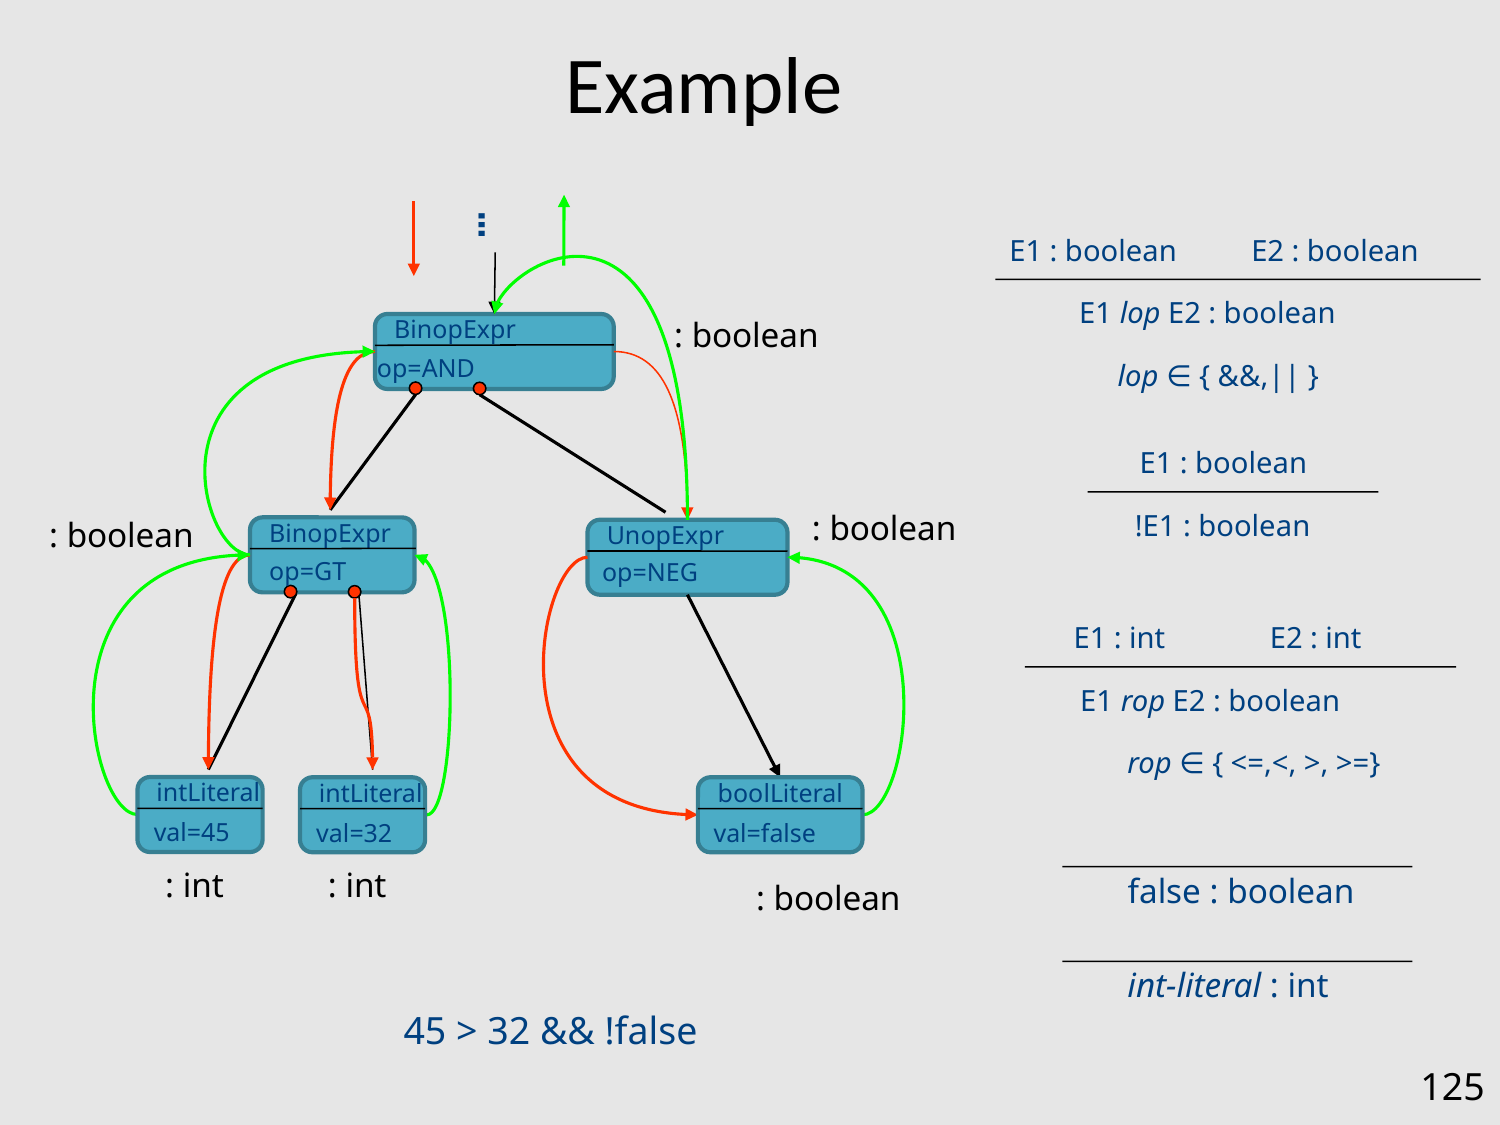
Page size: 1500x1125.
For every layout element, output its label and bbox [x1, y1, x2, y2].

slide_number [1187, 1055, 1500, 1102]
text_box [797, 499, 972, 555]
title [66, 24, 1342, 138]
text_box [1062, 862, 1413, 919]
text_box [313, 857, 402, 912]
text_box [1087, 437, 1379, 551]
text_box [1062, 957, 1413, 1013]
text_box [34, 197, 865, 855]
text_box [741, 869, 916, 925]
text_box [150, 857, 239, 912]
text_box [388, 999, 723, 1060]
text_box [994, 224, 1481, 401]
text_box [1024, 612, 1457, 789]
